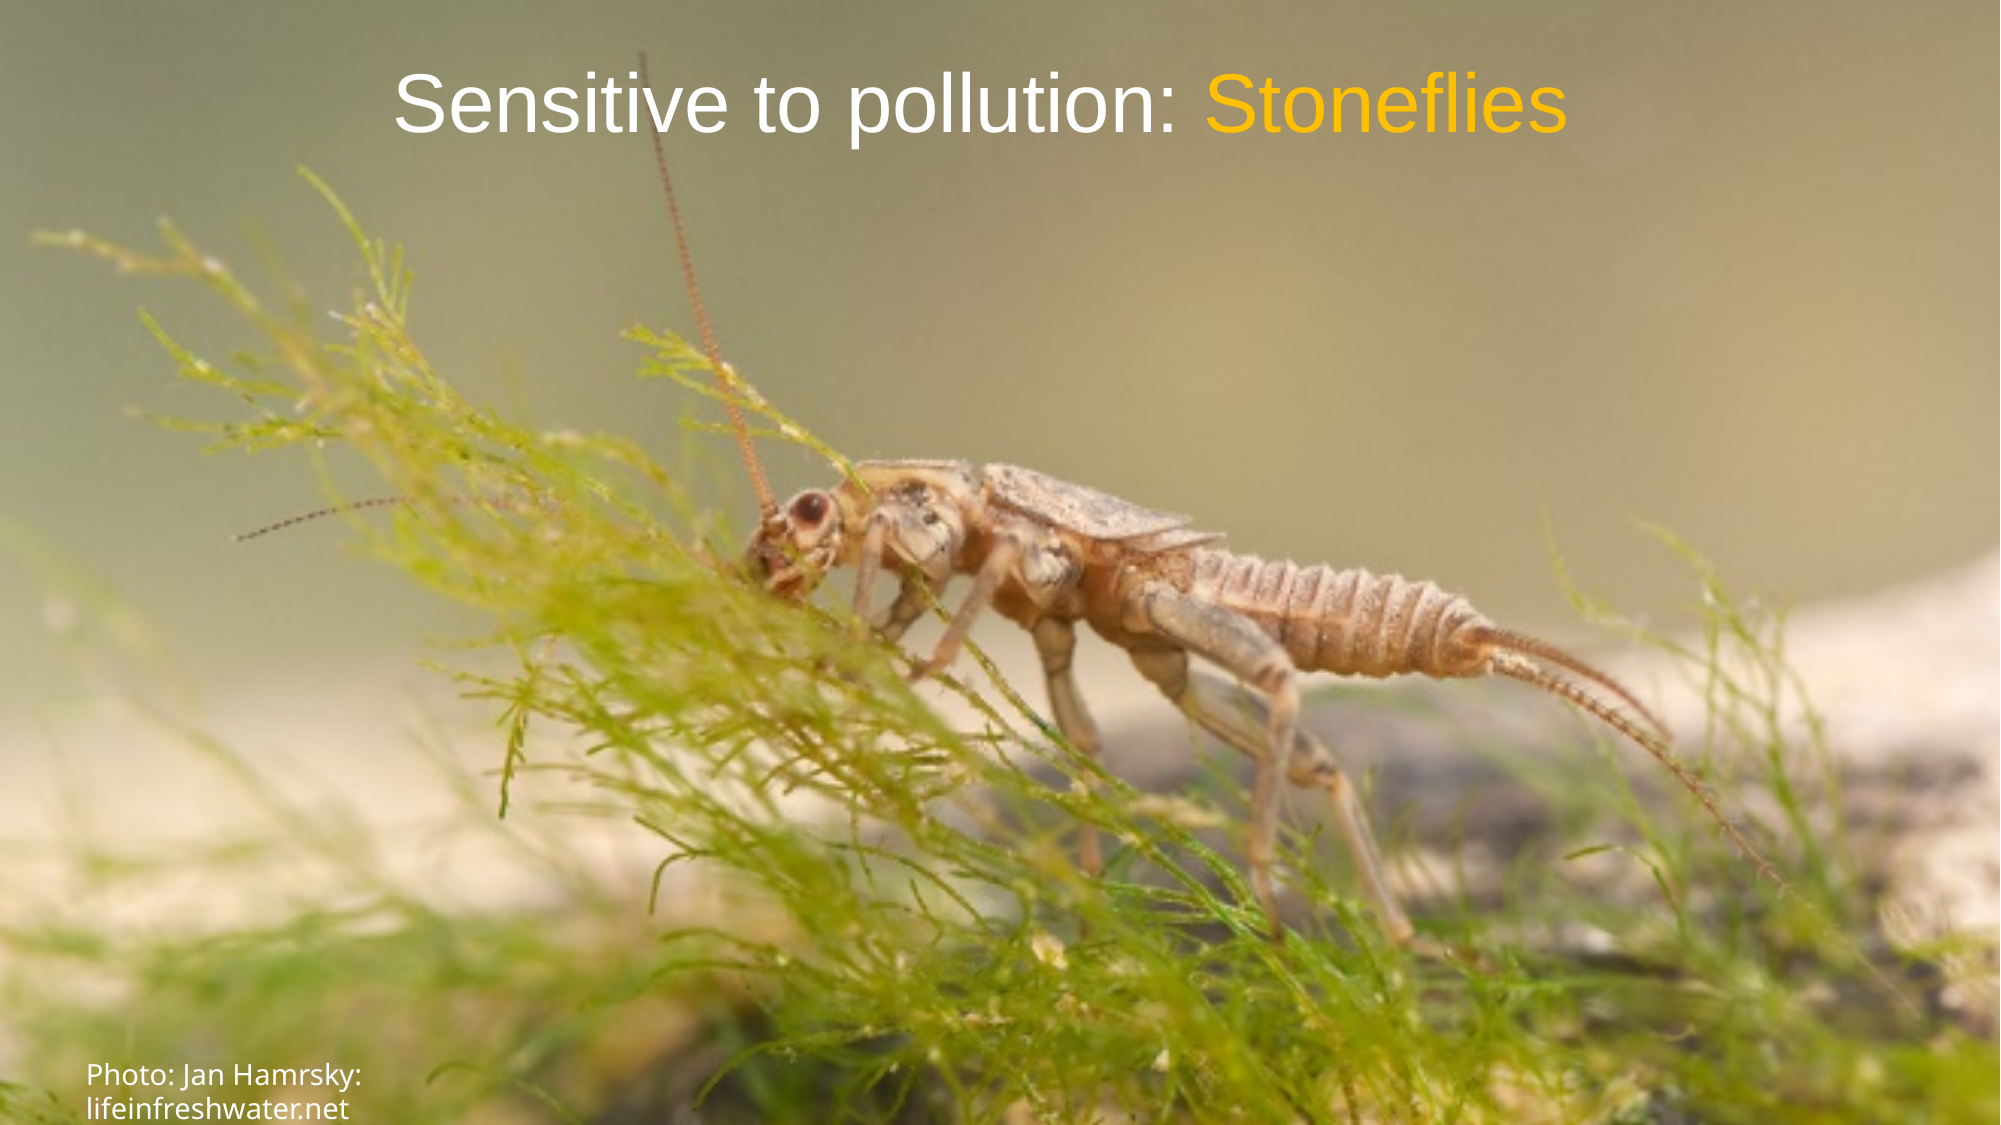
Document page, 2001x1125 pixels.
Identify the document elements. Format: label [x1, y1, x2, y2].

list [0, 0, 2000, 1125]
